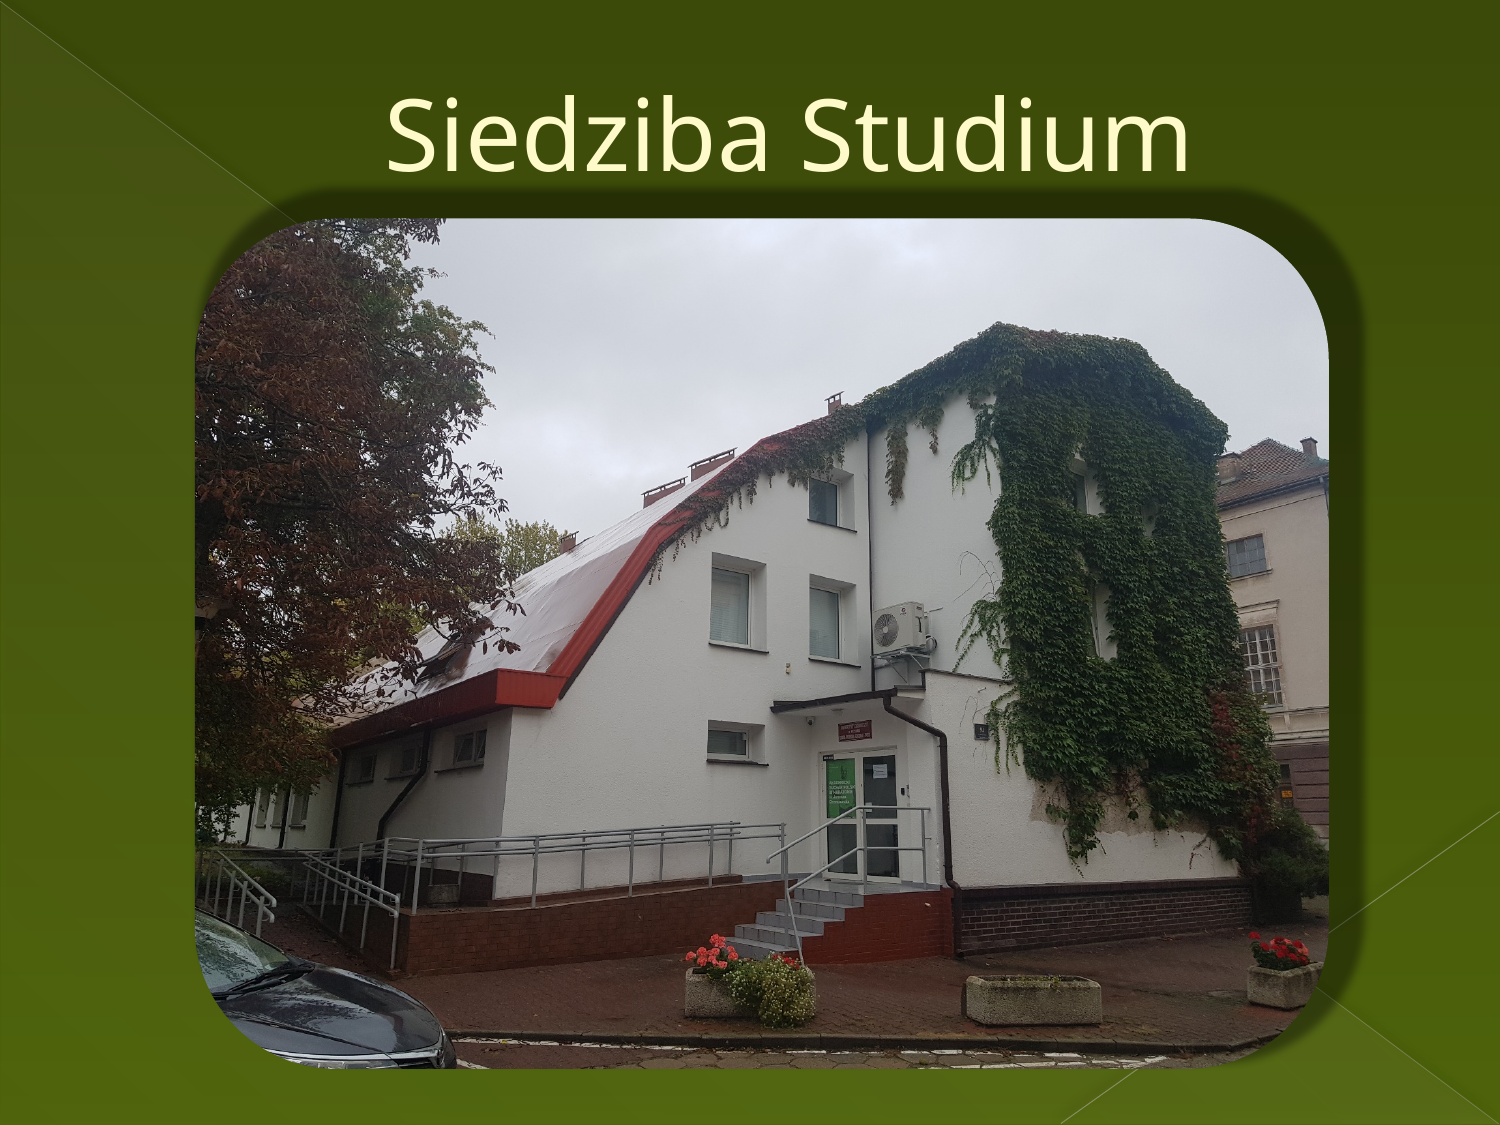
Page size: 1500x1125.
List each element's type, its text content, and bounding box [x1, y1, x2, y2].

picture [194, 218, 1330, 1070]
title Siedziba Studium [75, 30, 1425, 232]
